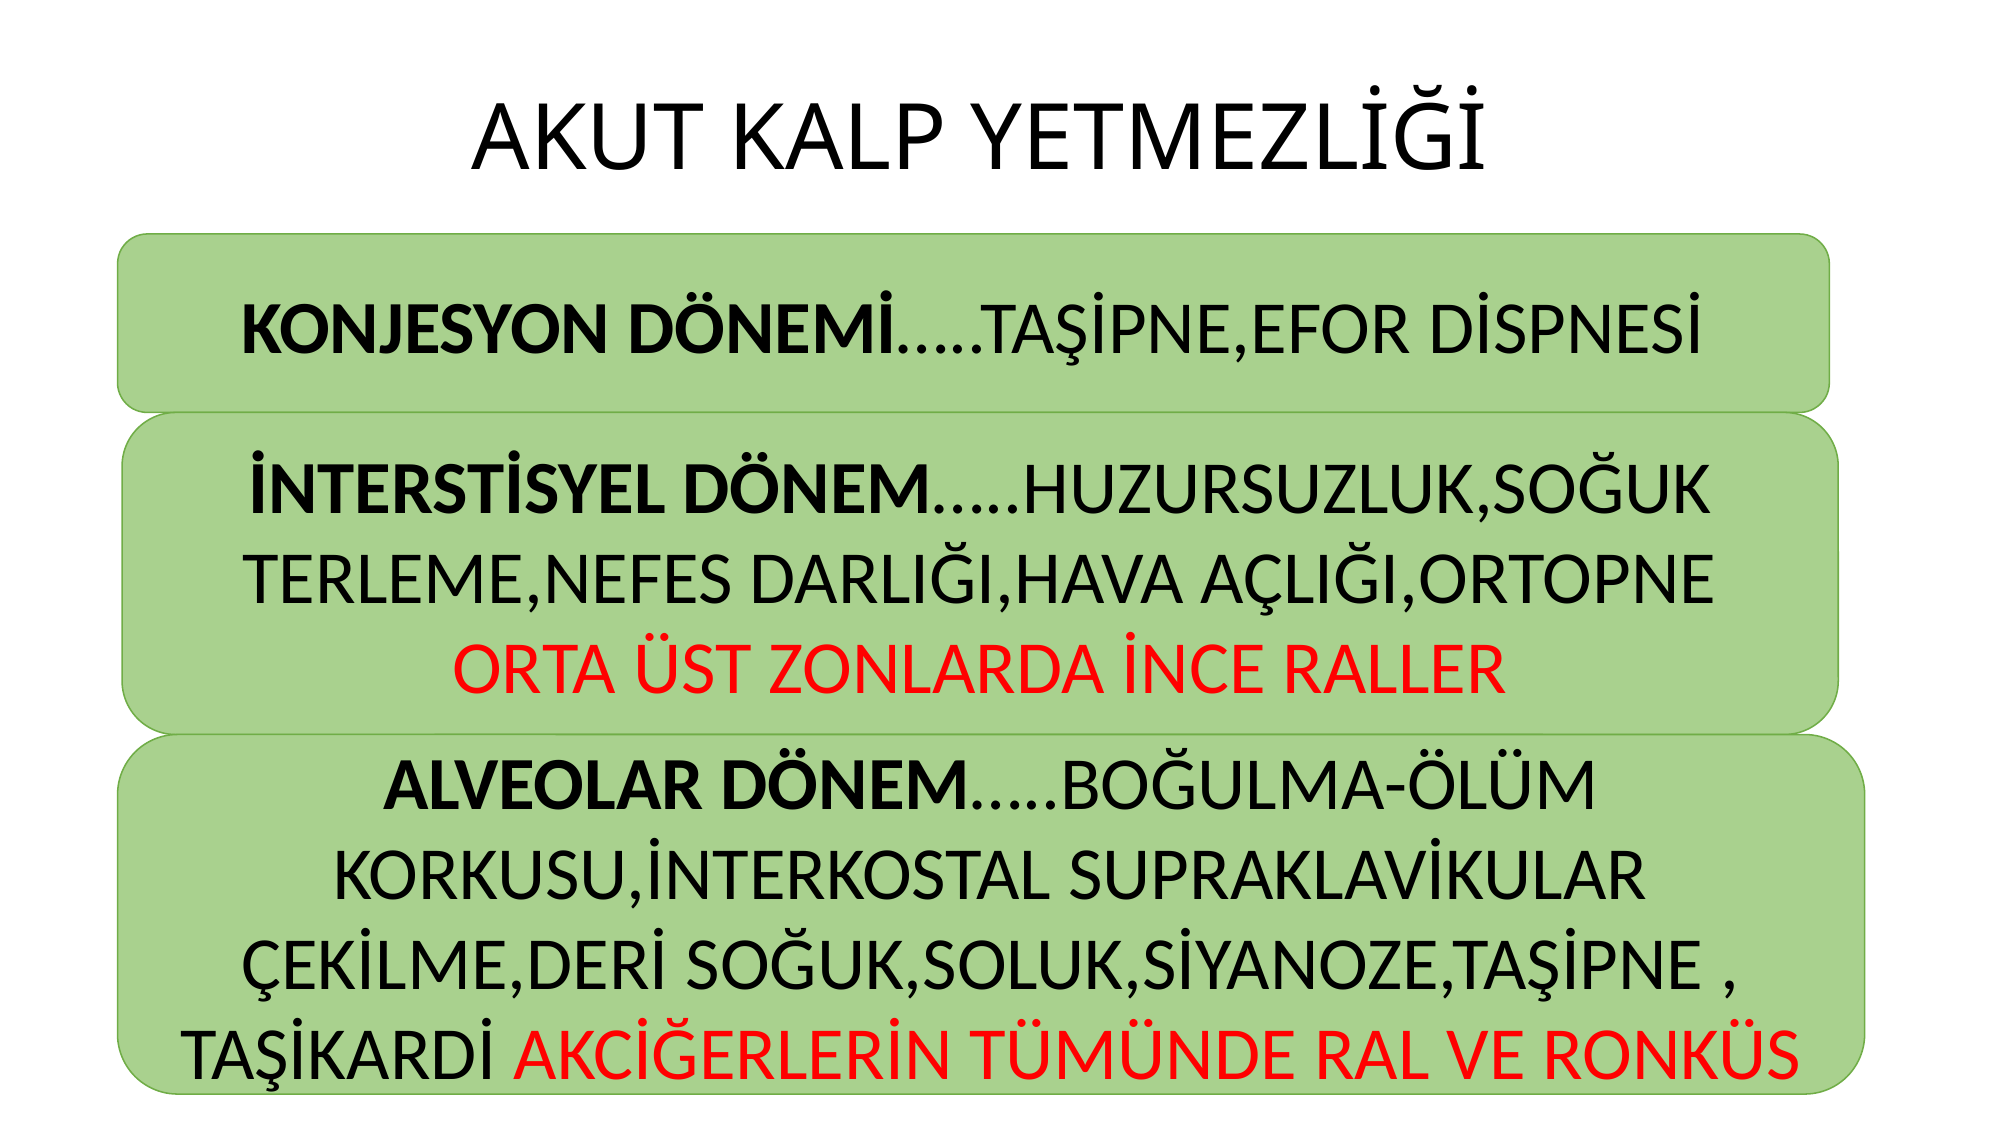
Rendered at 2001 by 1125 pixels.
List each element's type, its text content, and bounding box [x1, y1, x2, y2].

text_box ALVEOLAR DÖNEM…..BOĞULMA-ÖLÜM KORKUSU,İNTERKOSTAL SUPRAKLAVİKULAR ÇEKİLME,DERİ SOĞUK,SOLUK,SİYANOZE,TAŞİPNE , TAŞİKARDİ AKCİĞERLERİN TÜMÜNDE RAL VE RONKÜS [117, 734, 1865, 1095]
text_box İNTERSTİSYEL DÖNEM…..HUZURSUZLUK,SOĞUK TERLEME,NEFES DARLIĞI,HAVA AÇLIĞI,ORTOPNE ORTA ÜST ZONLARDA İNCE RALLER [122, 412, 1839, 735]
title AKUT KALP YETMEZLİĞİ [117, 30, 1843, 249]
text_box KONJESYON DÖNEMİ…..TAŞİPNE,EFOR DİSPNESİ [117, 249, 1830, 413]
